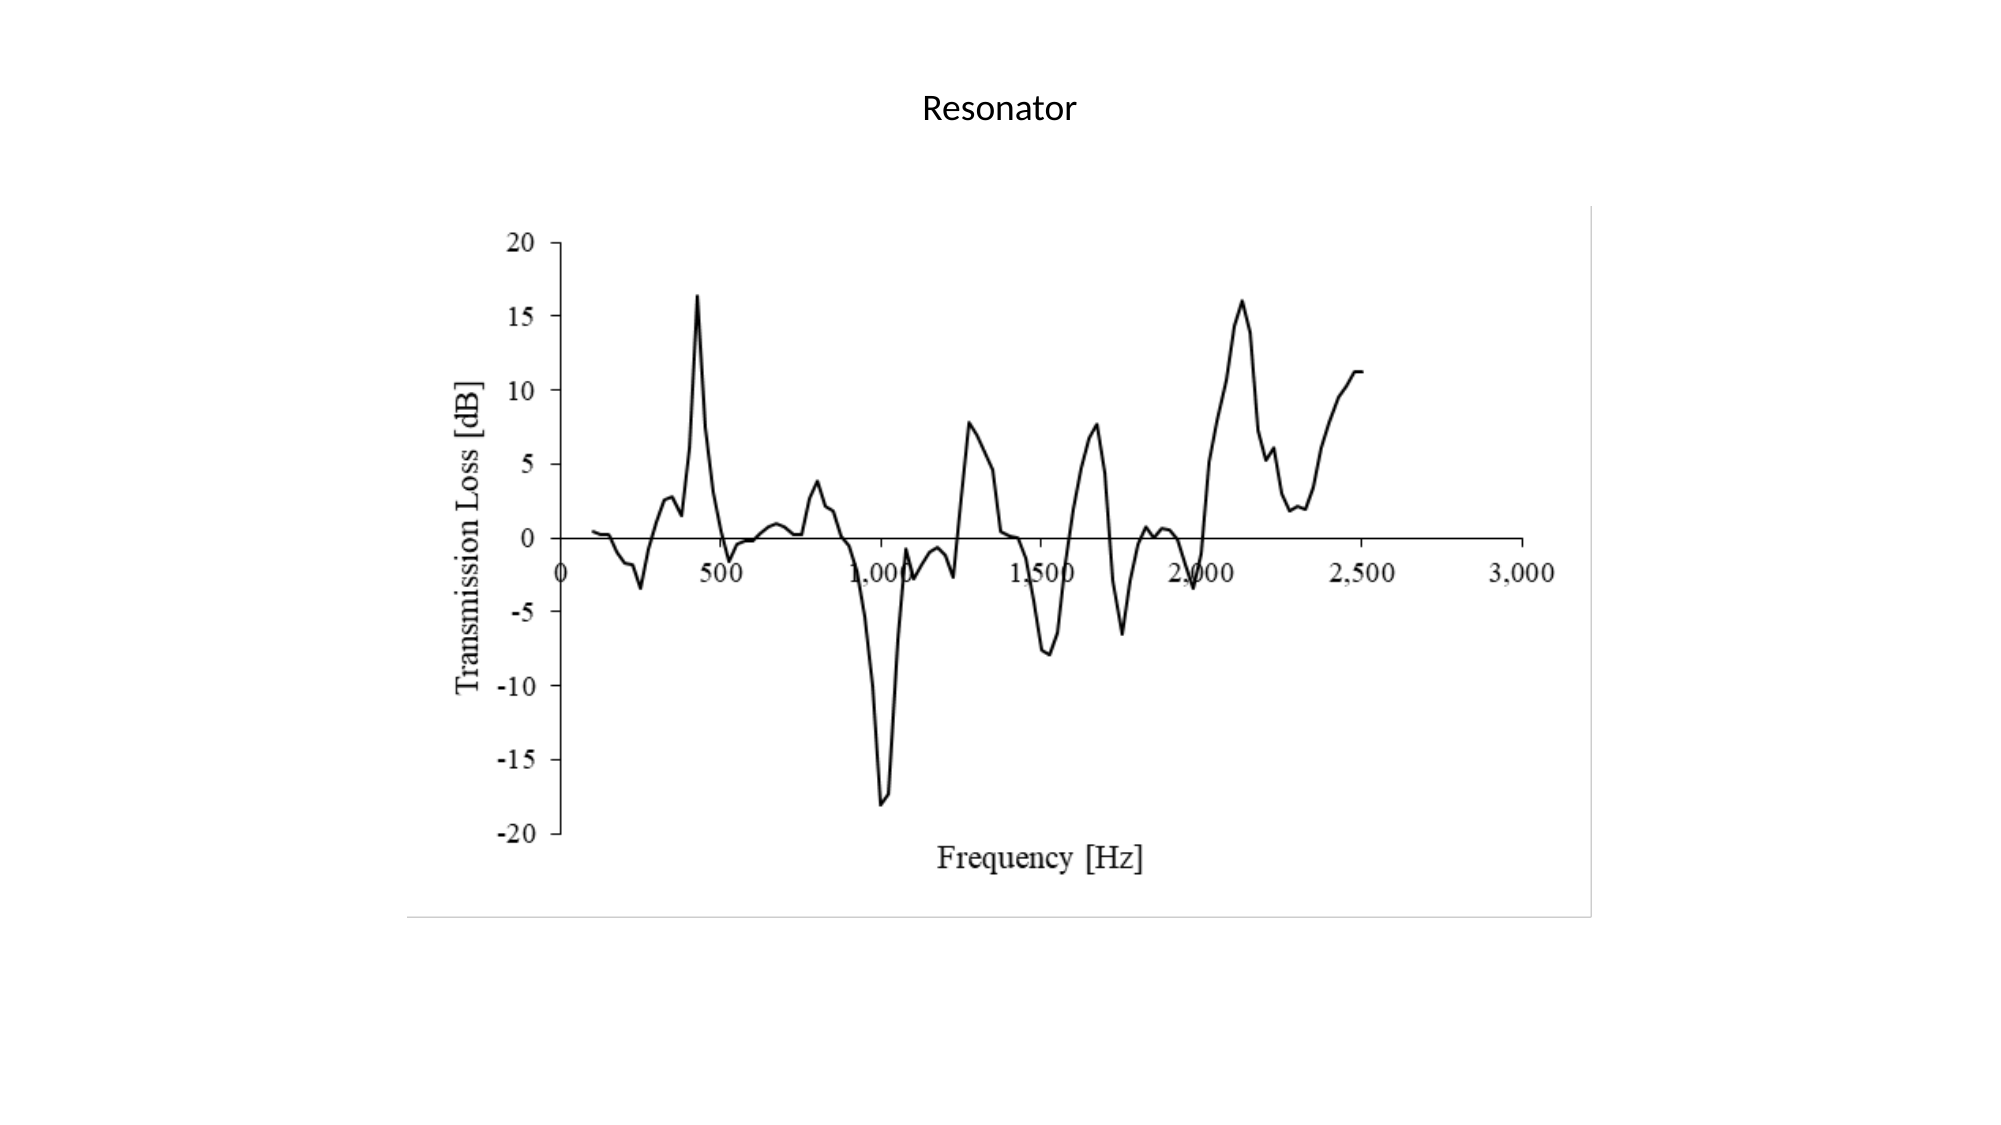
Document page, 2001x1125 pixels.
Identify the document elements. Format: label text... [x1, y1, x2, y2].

text_box Resonator [907, 75, 1093, 136]
picture [407, 206, 1593, 919]
